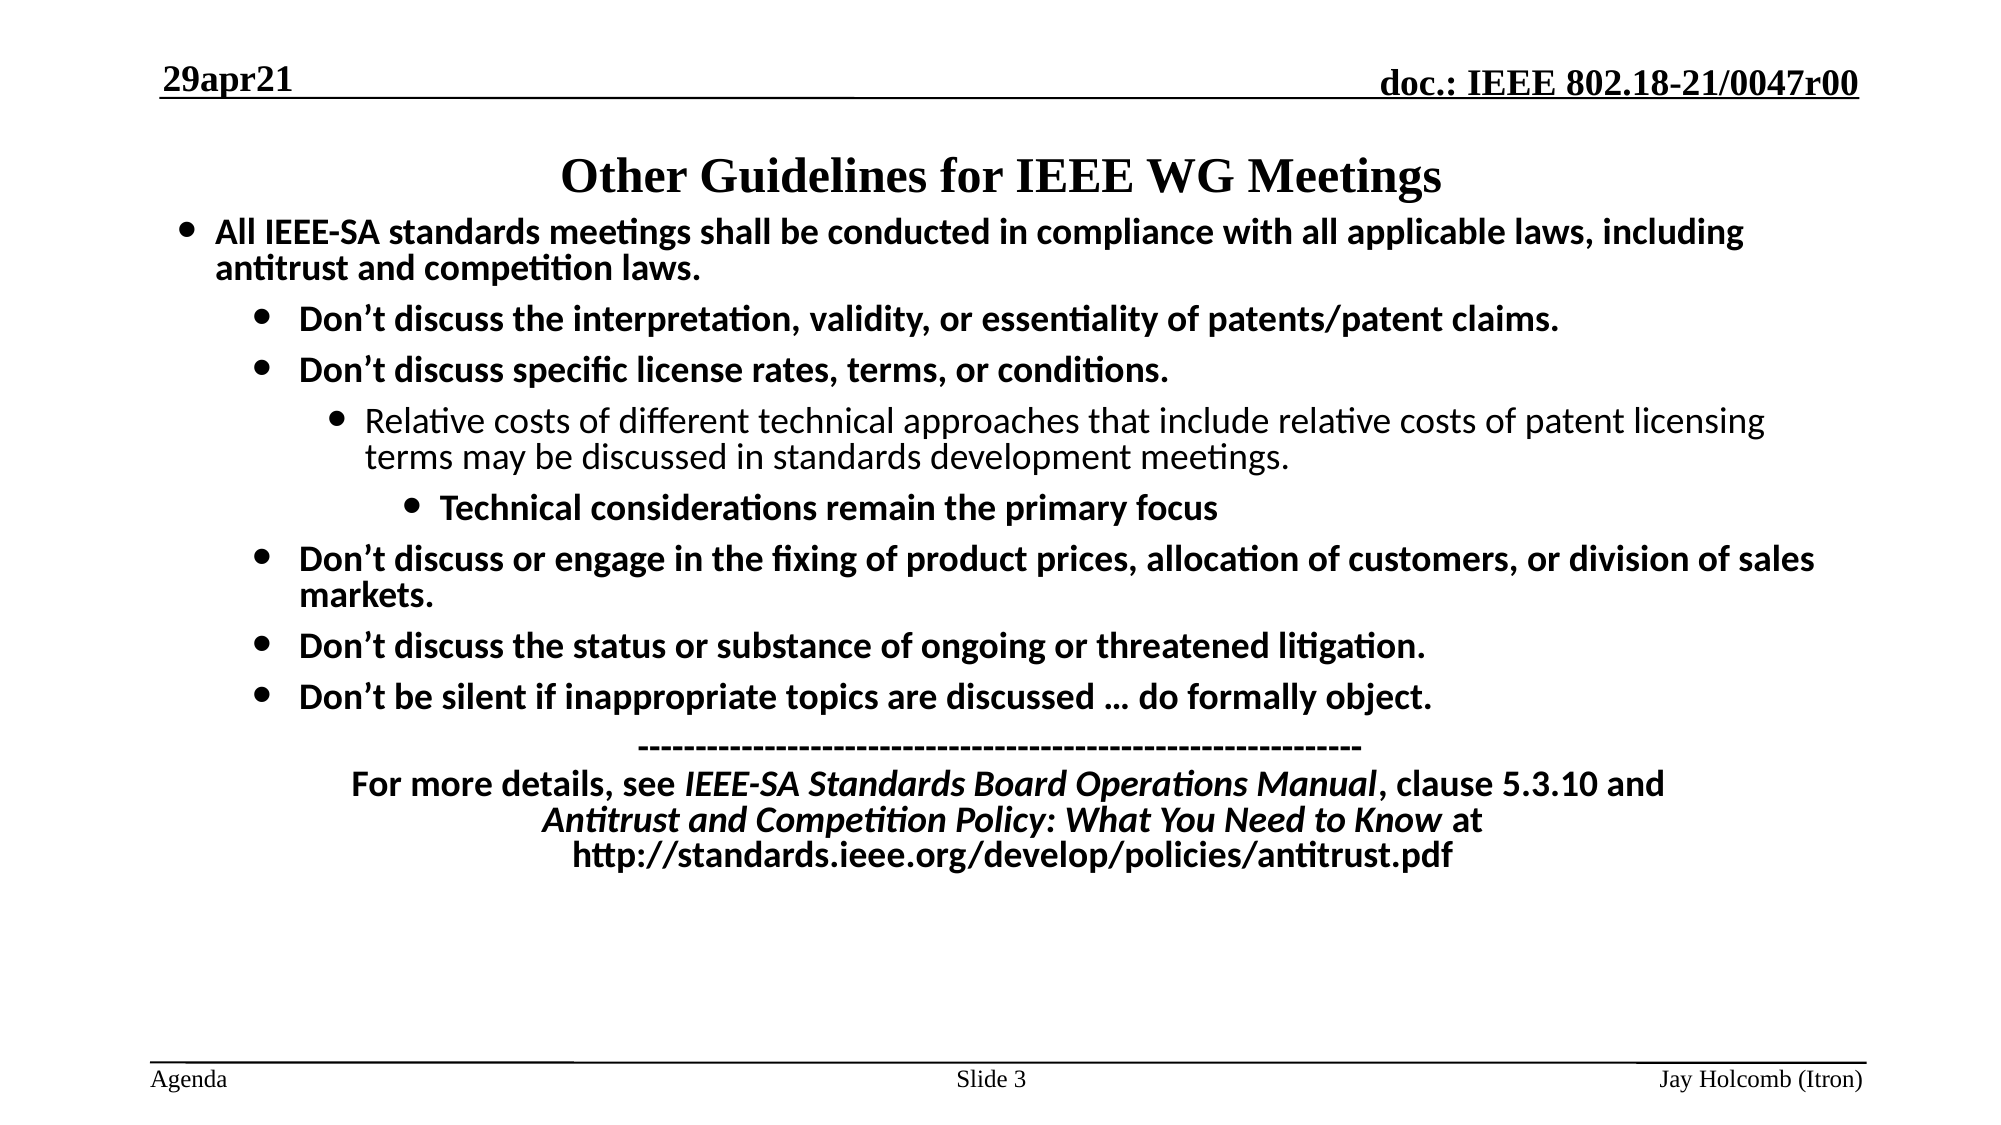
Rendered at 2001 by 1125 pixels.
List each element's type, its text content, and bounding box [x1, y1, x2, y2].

footer Jay Holcomb (Itron) [1166, 1061, 1864, 1093]
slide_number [162, 54, 337, 100]
text_box All IEEE-SA standards meetings shall be conducted in compliance with all applicable laws, including antitrust and competition laws. Don’t discuss the interpretation, validity, or essentiality of patents/patent claims. Don’t discuss specific license rates, terms, or conditions. Relative costs of different technical approaches that include relative costs of patent licensing terms may be discussed in standards development meetings. Technical considerations remain the primary focus Don’t discuss or engage in the fixing of product prices, allocation of customers, or division of sales markets. Don’t discuss the status or substance of ongoing or threatened litigation. Don’t be silent if inappropriate topics are discussed … do formally object. --------------------------------------------------------------- For more details, see IEEE-SA Standards Board Operations Manual, clause 5.3.10 and Antitrust and Competition Policy: What You Need to Know at http://standards.ieee.org/develop/policies/antitrust.pdf [162, 172, 1864, 1011]
slide_number Slide 3 [916, 1061, 1067, 1123]
title Other Guidelines for IEEE WG Meetings [355, 163, 1648, 172]
text_box [337, 37, 1688, 163]
